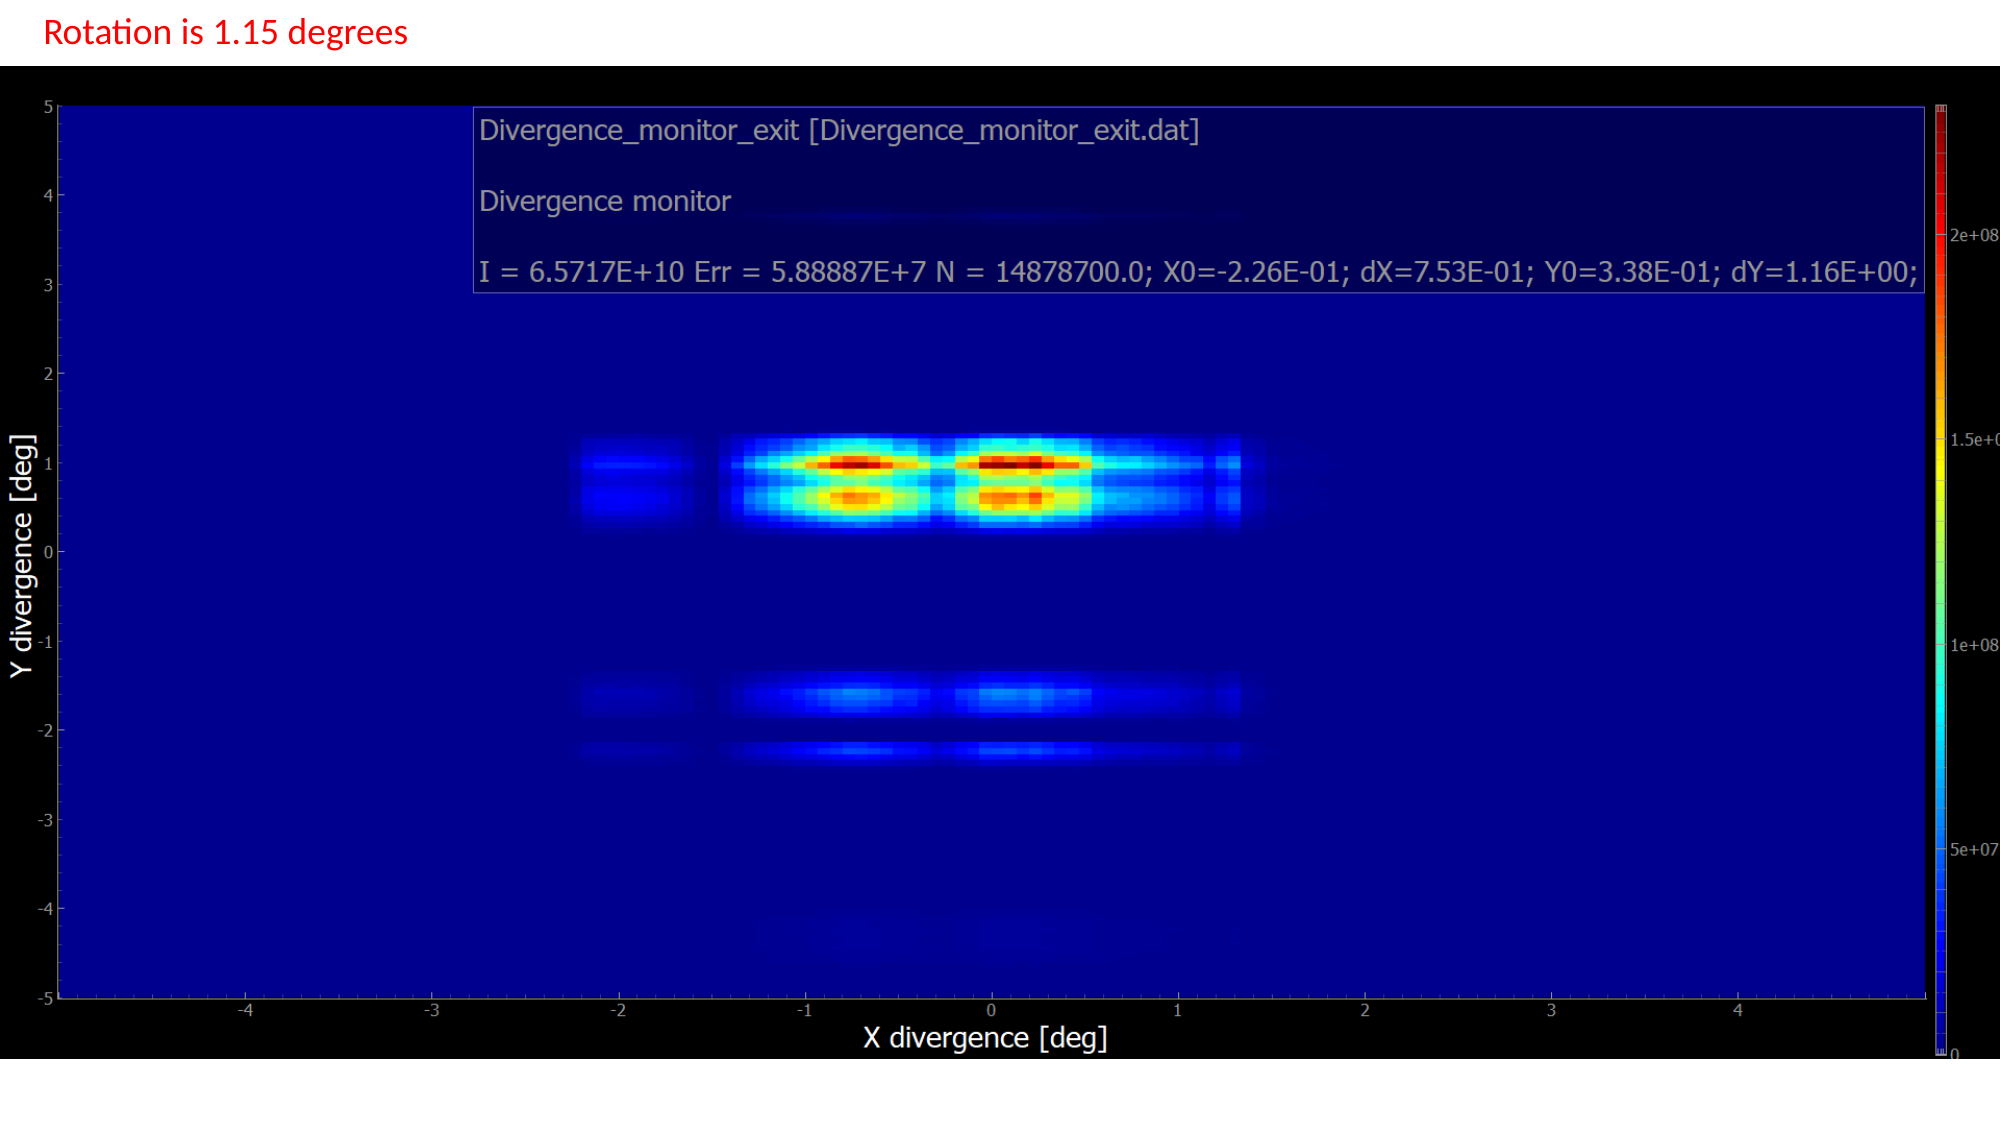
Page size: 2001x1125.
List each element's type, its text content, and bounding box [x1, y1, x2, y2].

picture [0, 66, 2000, 1059]
text_box Rotation is 1.15 degrees [28, 0, 424, 60]
